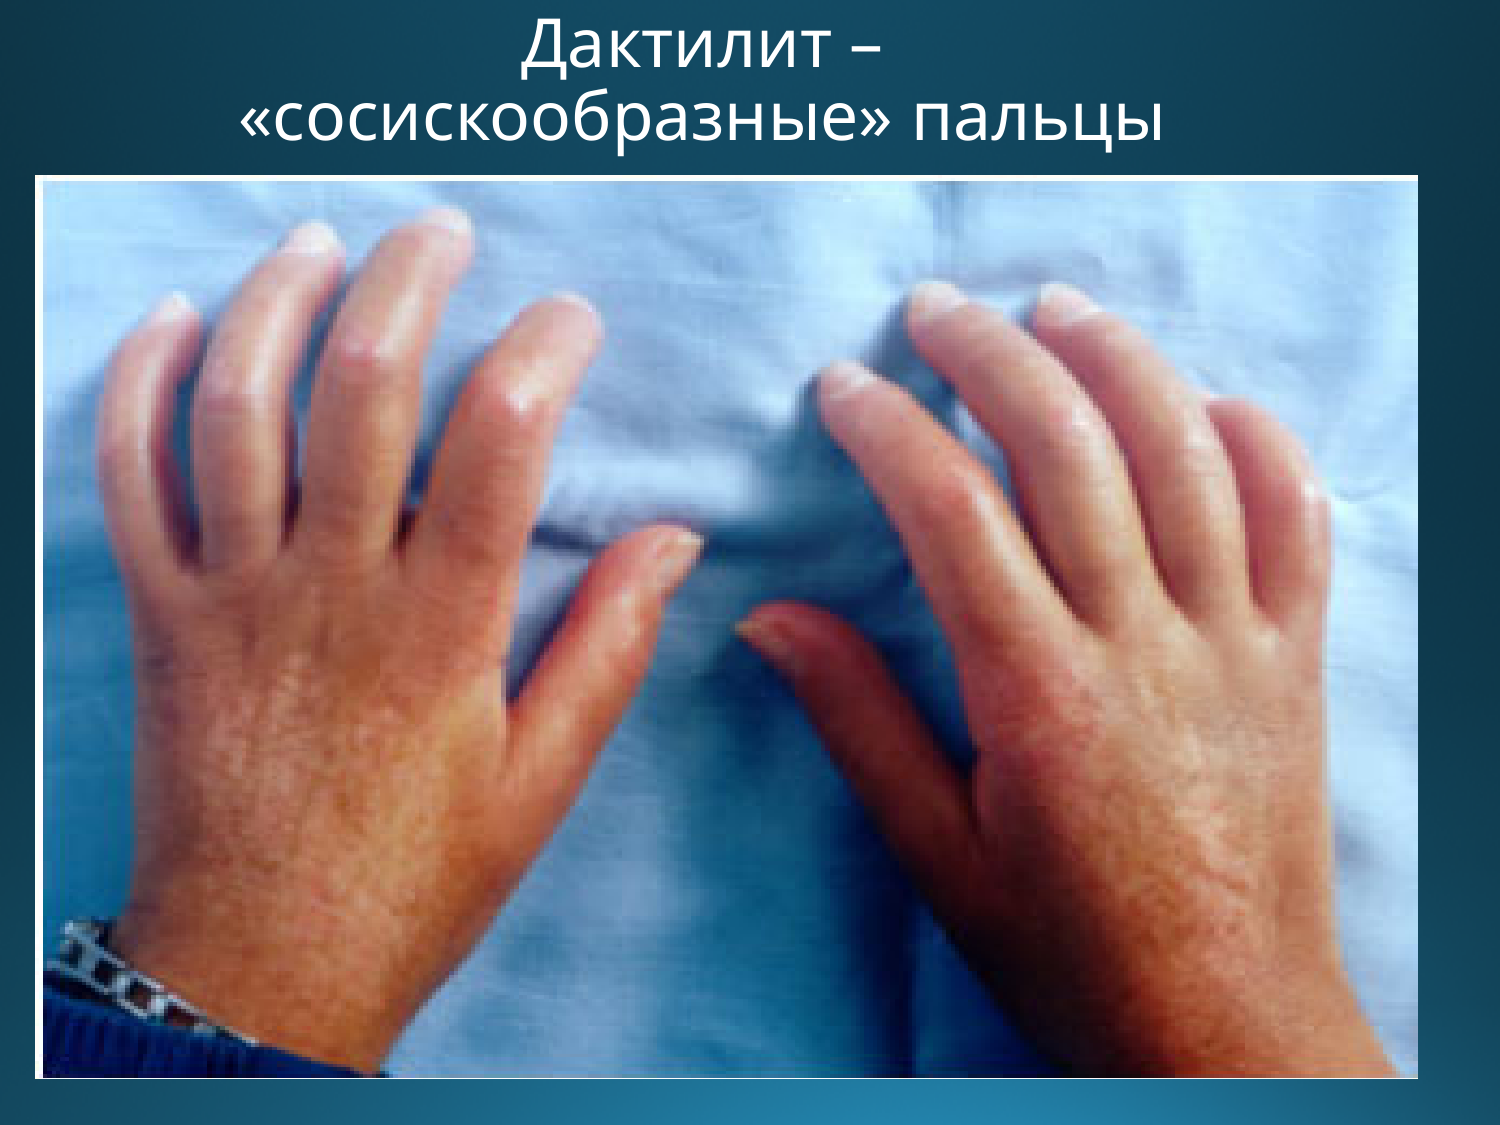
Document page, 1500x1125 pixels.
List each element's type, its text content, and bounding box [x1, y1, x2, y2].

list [35, 175, 1418, 1079]
title Дактилит – «сосискообразные» пальцы [75, 0, 1348, 164]
picture [0, 0, 1500, 1125]
